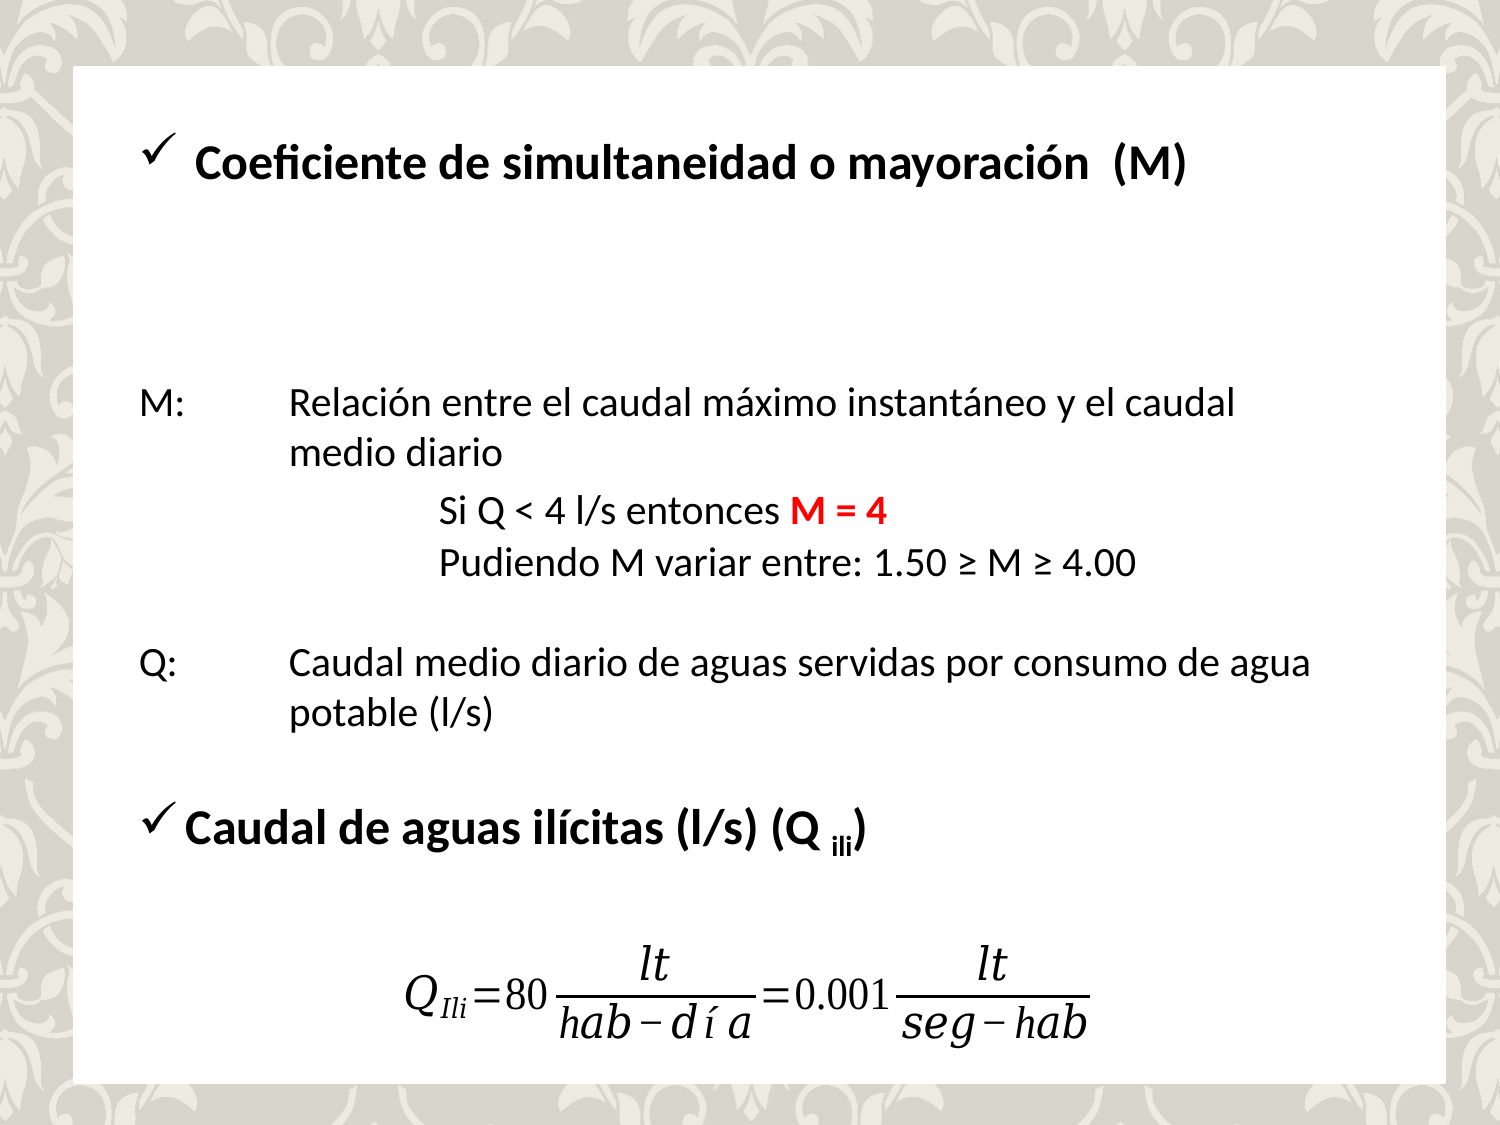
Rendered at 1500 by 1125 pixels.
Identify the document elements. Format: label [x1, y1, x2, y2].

text_box [73, 66, 1446, 1084]
